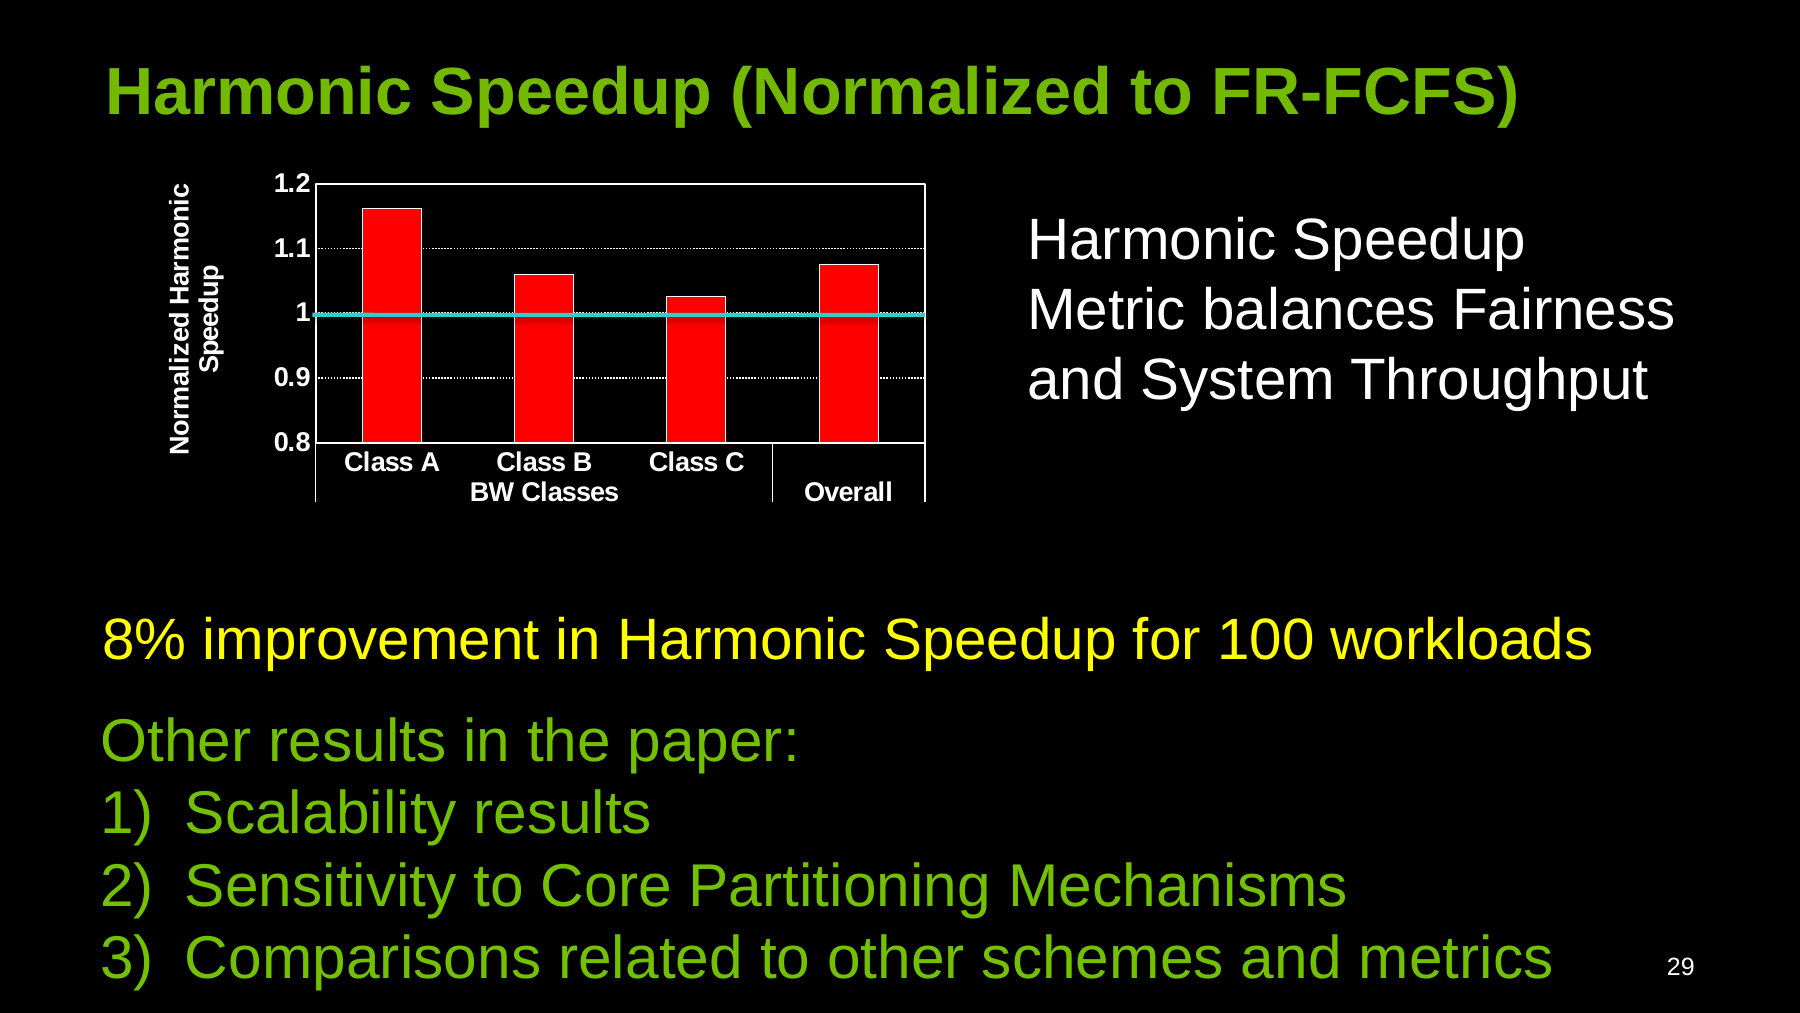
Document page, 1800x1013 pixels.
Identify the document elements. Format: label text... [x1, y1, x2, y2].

text_box Harmonic Speedup Metric balances Fairness and System Throughput [1012, 193, 1713, 419]
text_box Other results in the paper: Scalability results Sensitivity to Core Partitioning Mechanisms Comparisons related to other schemes and metrics [85, 693, 1625, 999]
chart [49, 155, 963, 619]
text_box 8% improvement in Harmonic Speedup for 100 workloads [87, 593, 1625, 679]
title Harmonic Speedup (Normalized to FR-FCFS) [89, 40, 1601, 136]
slide_number 29 [1625, 938, 1710, 993]
